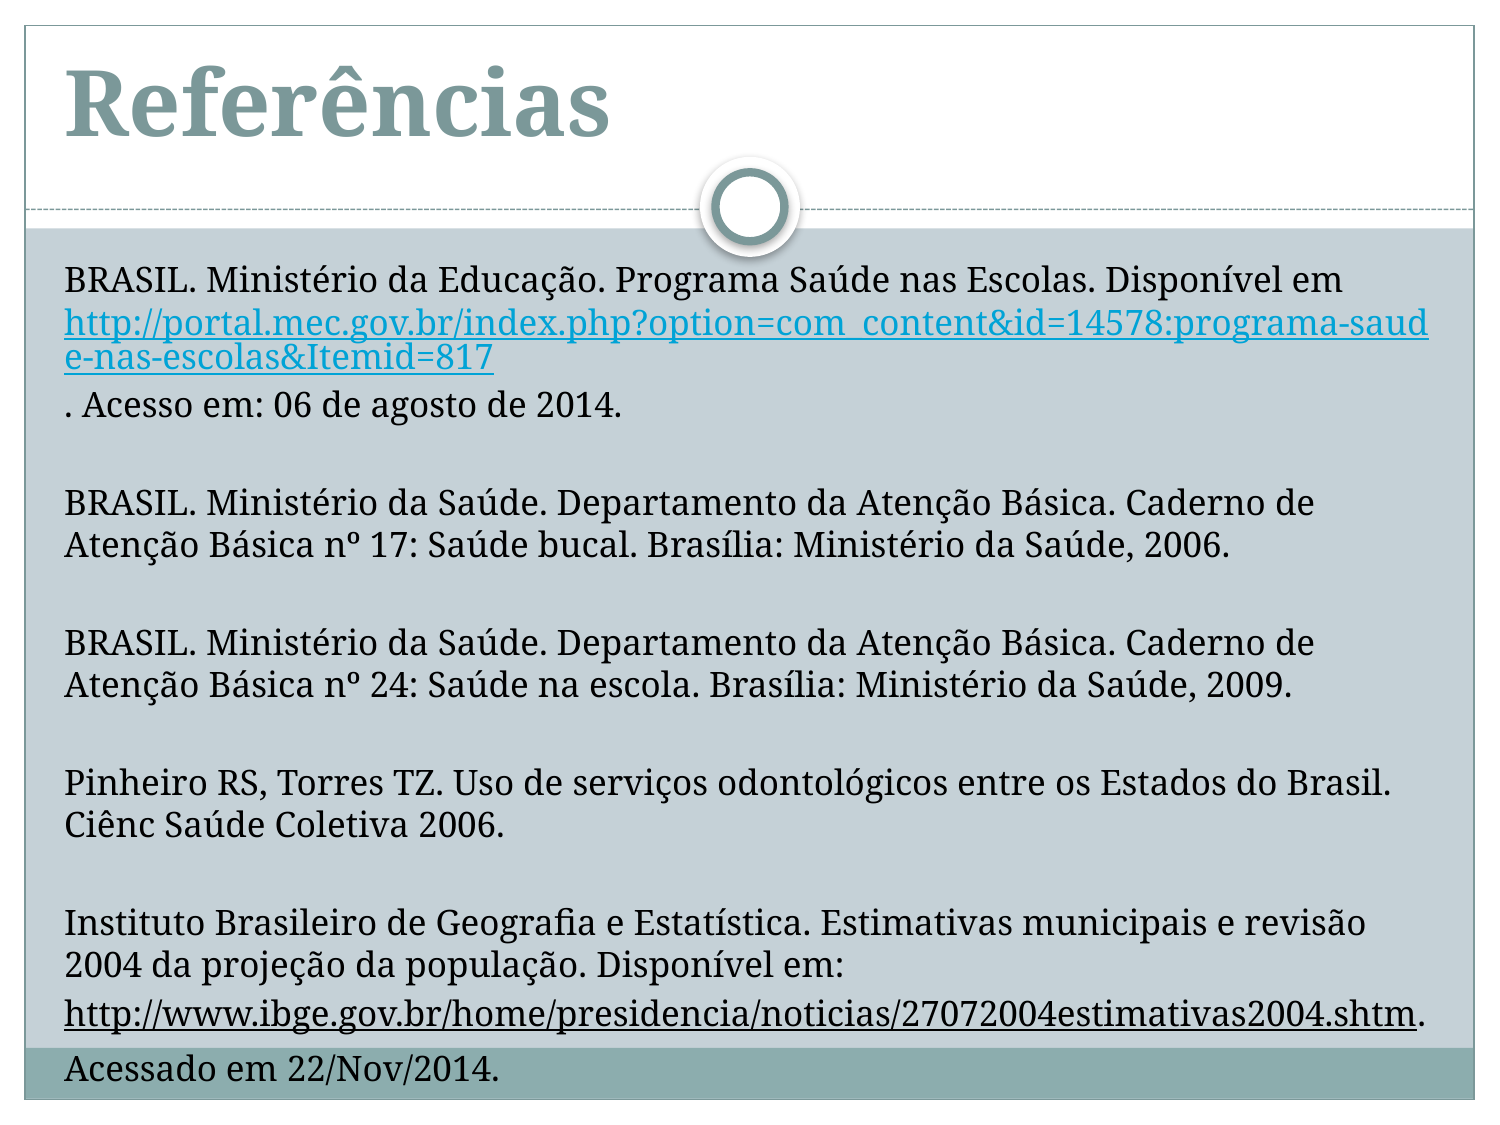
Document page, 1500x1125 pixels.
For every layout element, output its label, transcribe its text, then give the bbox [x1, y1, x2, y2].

title Referências [49, 37, 1450, 162]
list BRASIL. Ministério da Educação. Programa Saúde nas Escolas. Disponível em http://portal.mec.gov.br/index.php?option=com_content&id=14578:programa-saude-nas-escolas&Itemid=817. Acesso em: 06 de agosto de 2014. BRASIL. Ministério da Saúde. Departamento da Atenção Básica. Caderno de Atenção Básica nº 17: Saúde bucal. Brasília: Ministério da Saúde, 2006. BRASIL. Ministério da Saúde. Departamento da Atenção Básica. Caderno de Atenção Básica nº 24: Saúde na escola. Brasília: Ministério da Saúde, 2009. Pinheiro RS, Torres TZ. Uso de serviços odontológicos entre os Estados do Brasil. Ciênc Saúde Coletiva 2006. Instituto Brasileiro de Geografia e Estatística. Estimativas municipais e revisão 2004 da projeção da população. Disponível em: http://www.ibge.gov.br/home/presidencia/noticias/27072004estimativas2004.shtm. Acessado em 22/Nov/2014. [49, 250, 1445, 1094]
